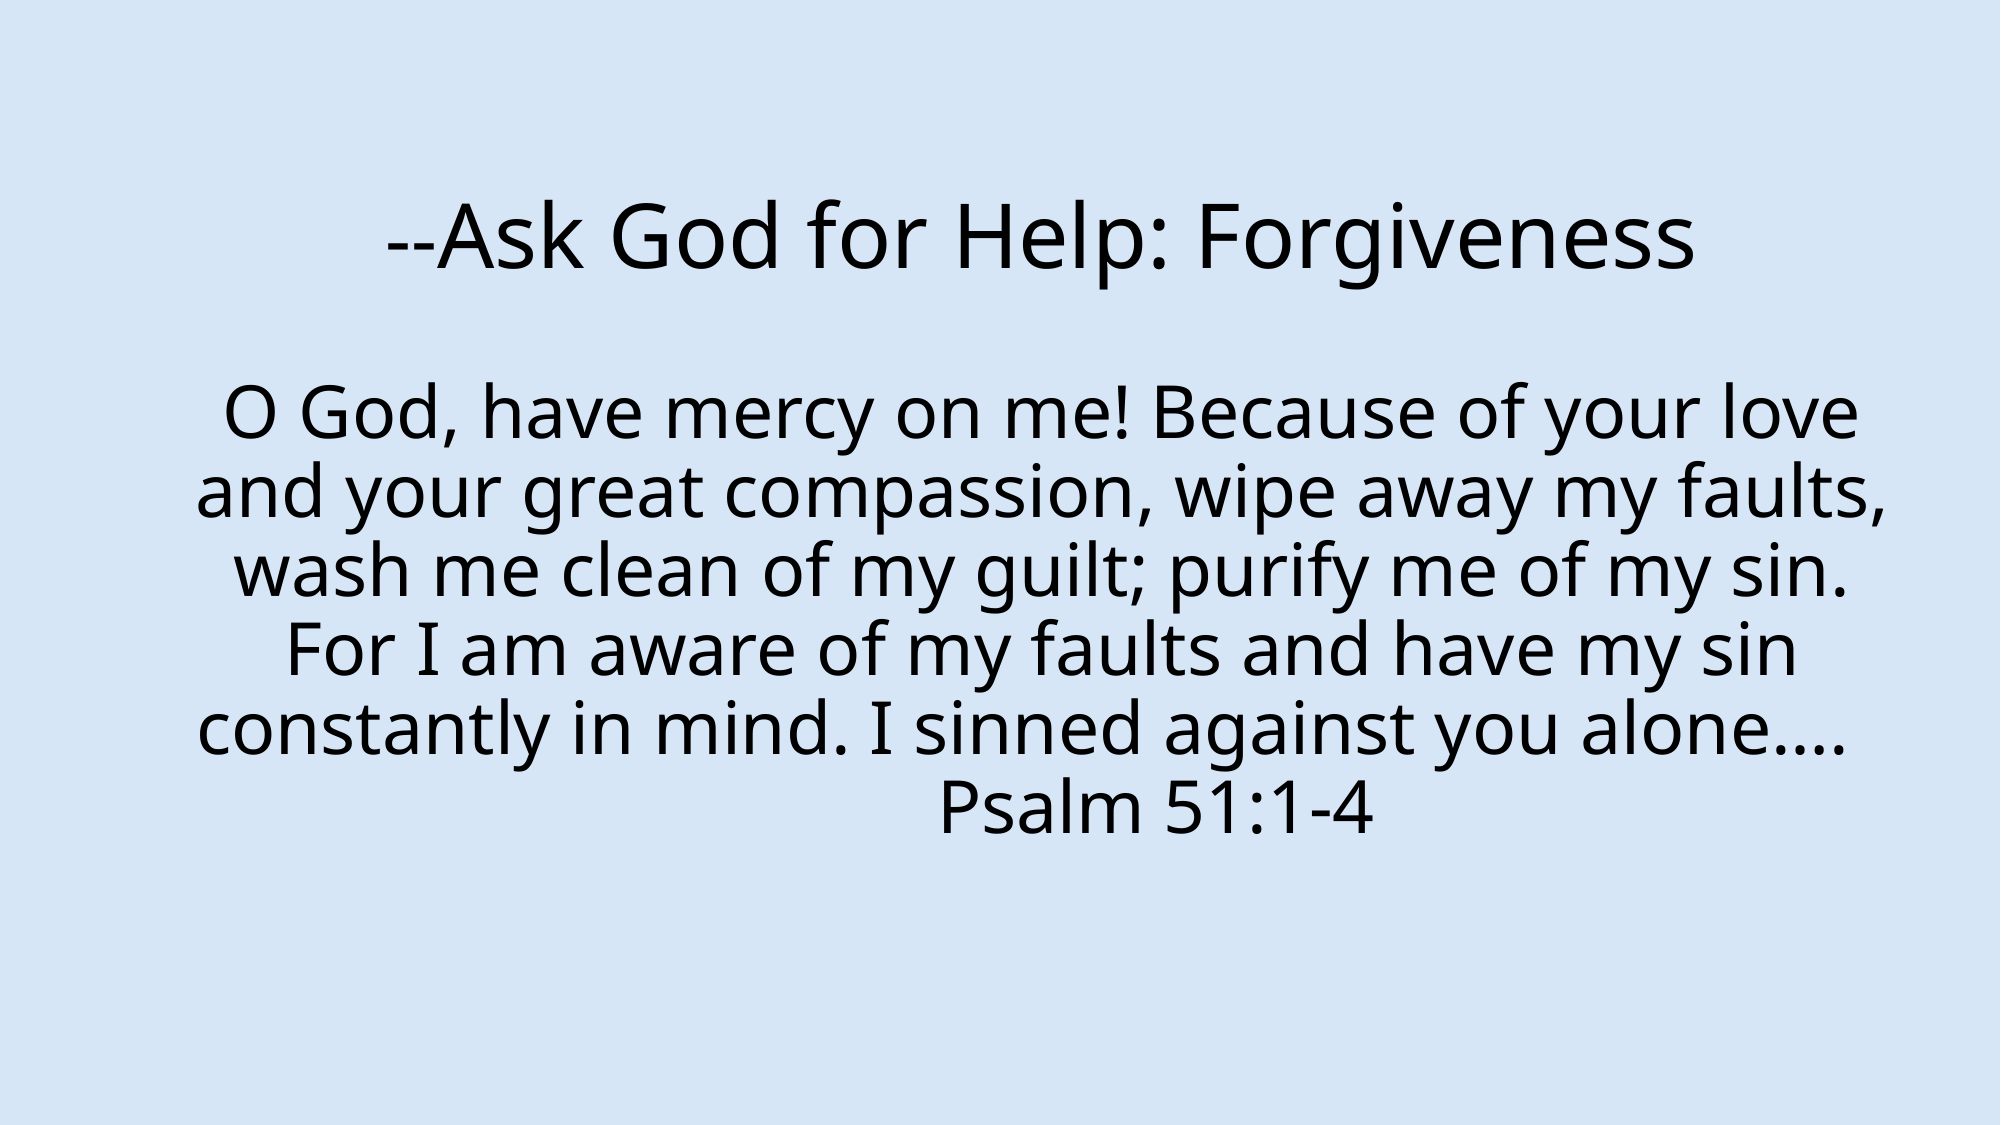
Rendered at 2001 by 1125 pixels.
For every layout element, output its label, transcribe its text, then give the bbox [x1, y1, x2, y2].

title --Ask God for Help: Forgiveness O God, have mercy on me! Because of your love and your great compassion, wipe away my faults, wash me clean of my guilt; purify me of my sin. For I am aware of my faults and have my sin constantly in mind. I sinned against you alone…. Psalm 51:1-4 [179, 92, 1905, 1066]
